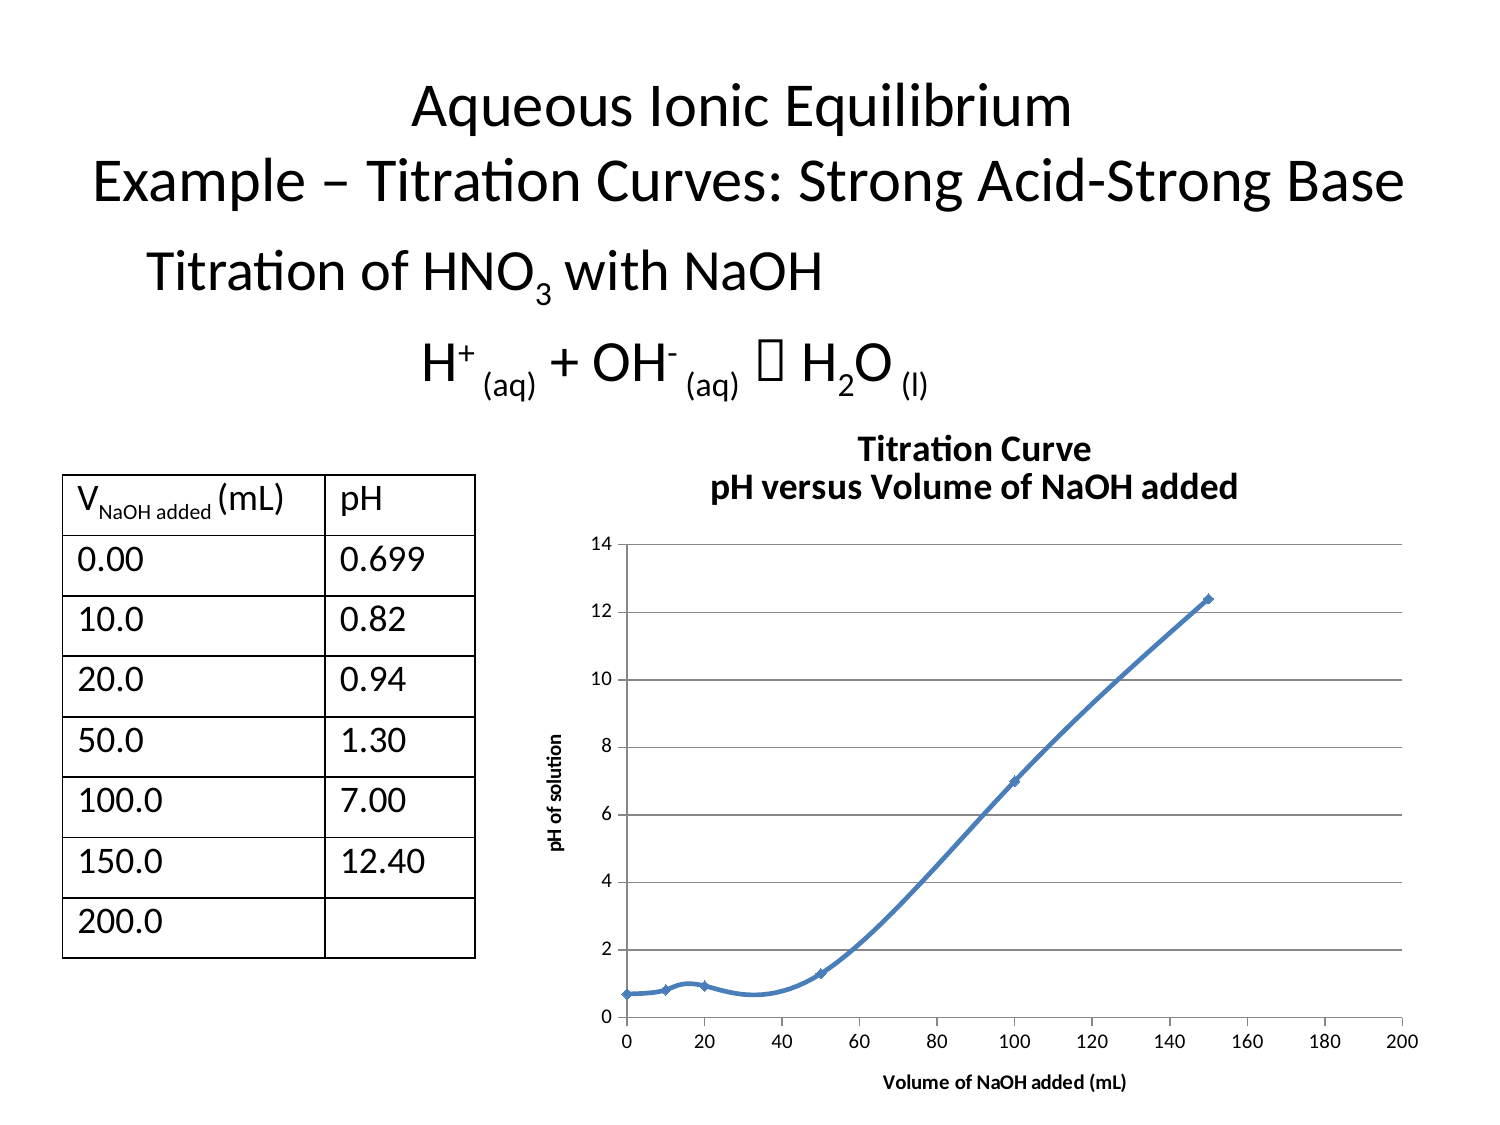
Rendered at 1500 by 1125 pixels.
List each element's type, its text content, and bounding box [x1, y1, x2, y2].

table_cell 1.30 [326, 718, 474, 776]
table_cell 0.94 [326, 657, 474, 716]
table_cell 0.699 [326, 536, 474, 595]
table_cell 7.00 [326, 778, 474, 837]
table_cell 20.0 [63, 657, 324, 716]
table_cell 10.0 [63, 597, 324, 655]
title Aqueous Ionic Equilibrium Example – Titration Curves: Strong Acid-Strong Base [75, 45, 1425, 224]
list Titration of HNO3 with NaOH H+ (aq) + OH- (aq)  H2O (l) [75, 224, 1425, 968]
table_header VNaOH added (mL) [63, 476, 324, 535]
table_cell 100.0 [63, 778, 324, 837]
table_cell [326, 899, 474, 957]
table_header pH [326, 476, 474, 535]
table_cell 150.0 [63, 838, 324, 897]
table_cell 0.00 [63, 536, 324, 595]
table_cell 200.0 [63, 899, 324, 957]
chart [512, 399, 1438, 1125]
table_cell 12.40 [326, 838, 474, 897]
table_cell 50.0 [63, 718, 324, 776]
table_cell 0.82 [326, 597, 474, 655]
